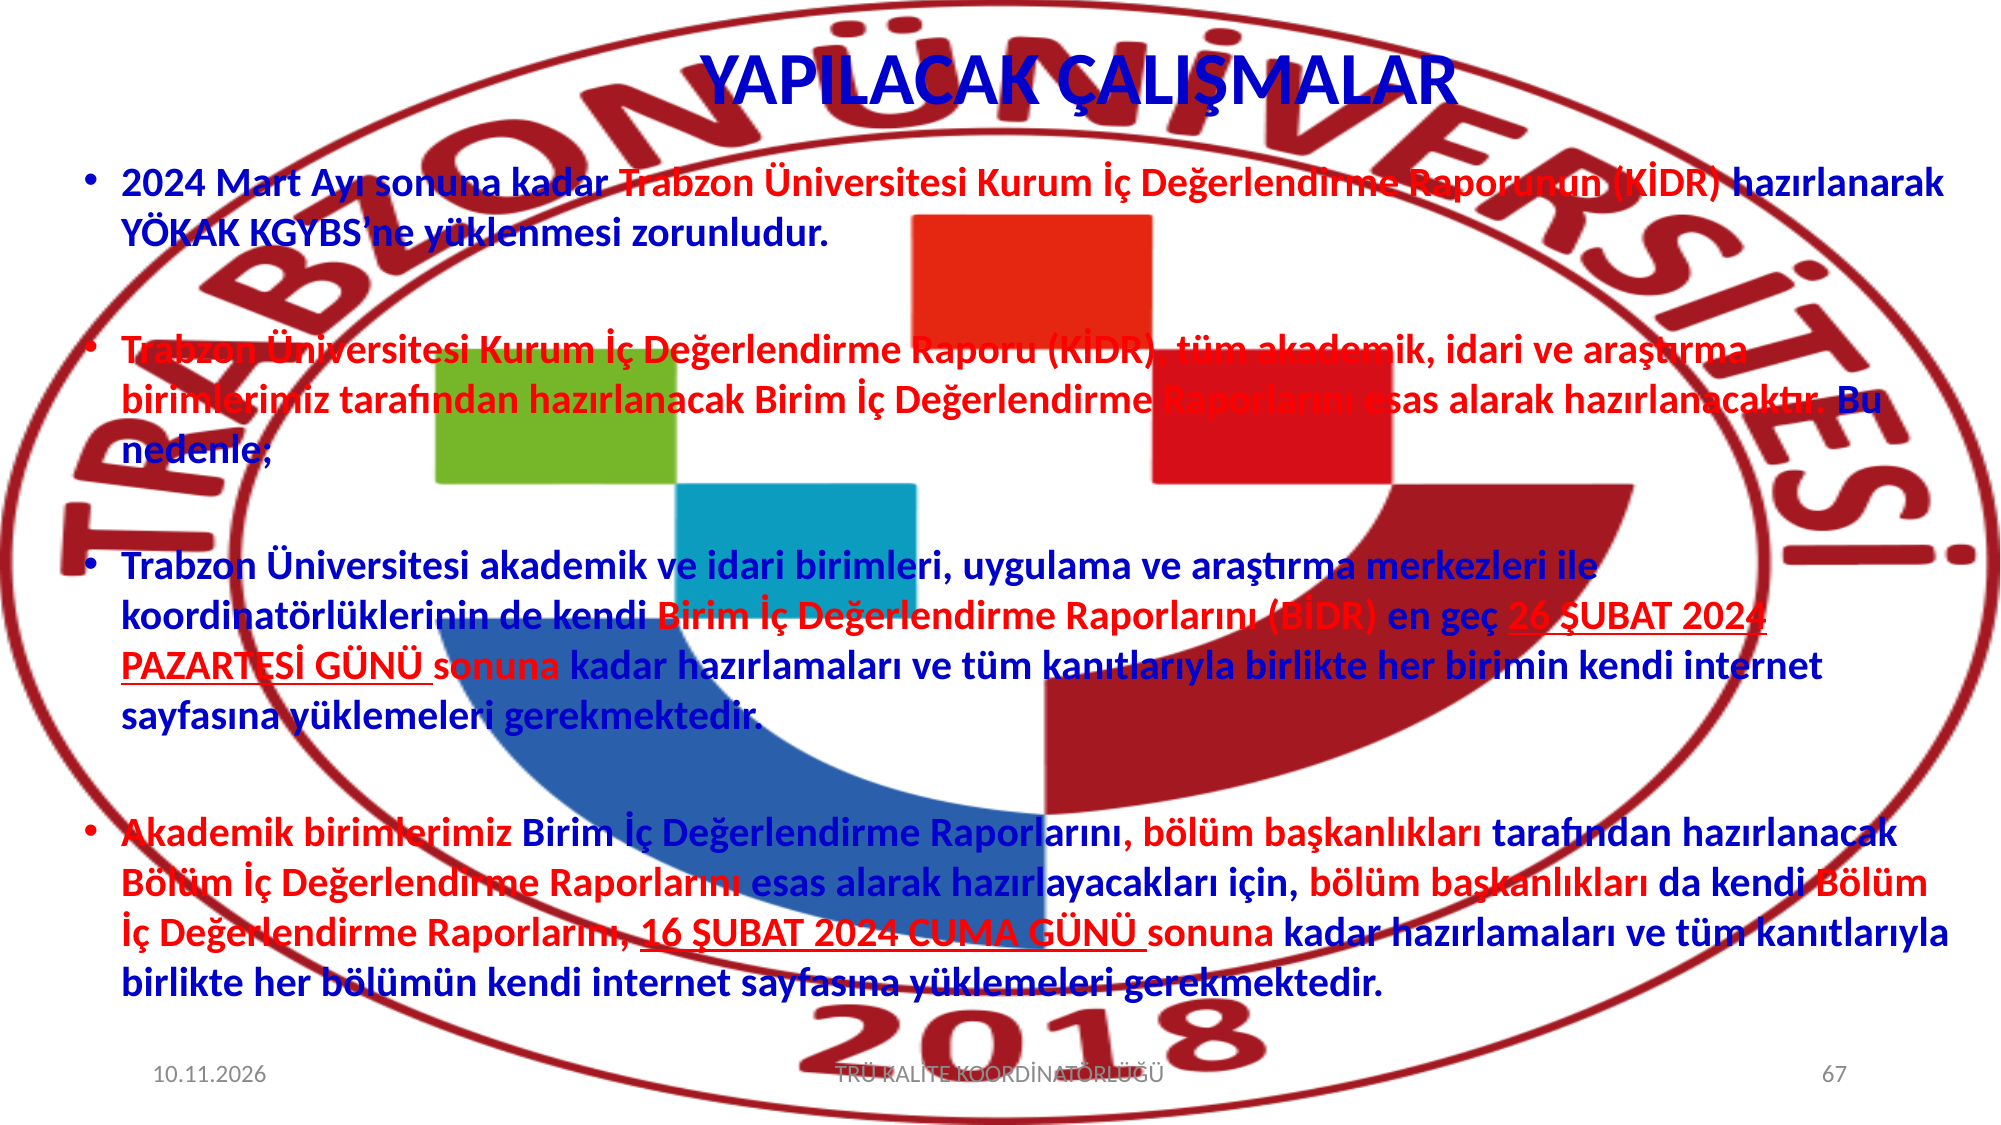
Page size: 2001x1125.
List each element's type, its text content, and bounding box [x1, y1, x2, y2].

footer TRÜ KALİTE KOORDİNATÖRLÜĞÜ [662, 1042, 1338, 1103]
picture [0, 0, 2001, 1125]
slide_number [137, 1042, 588, 1103]
slide_number 67 [1412, 1042, 1863, 1103]
list 2024 Mart Ayı sonuna kadar Trabzon Üniversitesi Kurum İç Değerlendirme Raporunun (KİDR) hazırlanarak YÖKAK KGYBS’ne yüklenmesi zorunludur. Trabzon Üniversitesi Kurum İç Değerlendirme Raporu (KİDR), tüm akademik, idari ve araştırma birimlerimiz tarafından hazırlanacak Birim İç Değerlendirme Raporlarını esas alarak hazırlanacaktır. Bu nedenle; Trabzon Üniversitesi akademik ve idari birimleri, uygulama ve araştırma merkezleri ile koordinatörlüklerinin de kendi Birim İç Değerlendirme Raporlarını (BİDR) en geç 26 ŞUBAT 2024 PAZARTESİ GÜNÜ sonuna kadar hazırlamaları ve tüm kanıtlarıyla birlikte her birimin kendi internet sayfasına yüklemeleri gerekmektedir. Akademik birimlerimiz Birim İç Değerlendirme Raporlarını, bölüm başkanlıkları tarafından hazırlanacak Bölüm İç Değerlendirme Raporlarını esas alarak hazırlayacakları için, bölüm başkanlıkları da kendi Bölüm İç Değerlendirme Raporlarını, 16 ŞUBAT 2024 CUMA GÜNÜ sonuna kadar hazırlamaları ve tüm kanıtlarıyla birlikte her bölümün kendi internet sayfasına yüklemeleri gerekmektedir. [68, 147, 1972, 1043]
title YAPILACAK ÇALIŞMALAR [298, 41, 1863, 120]
